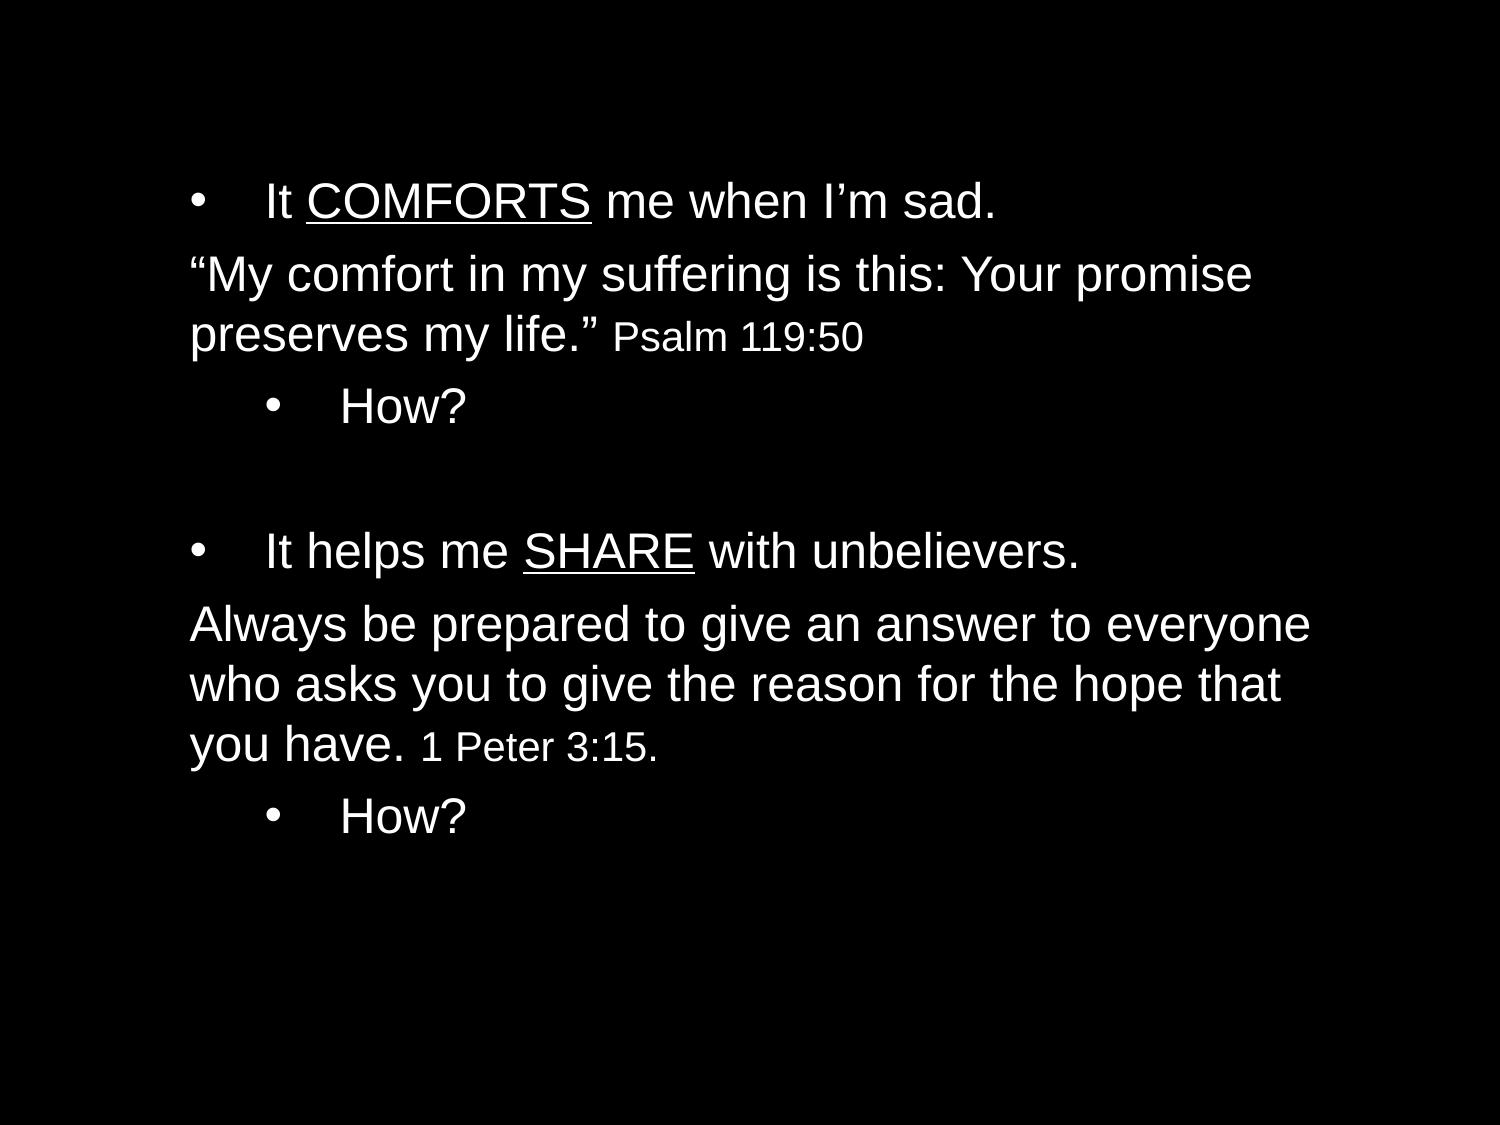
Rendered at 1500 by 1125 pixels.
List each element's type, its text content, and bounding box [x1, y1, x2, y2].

text_box It COMFORTS me when I’m sad. “My comfort in my suffering is this: Your promise preserves my life.” Psalm 119:50 How? It helps me SHARE with unbelievers. Always be prepared to give an answer to everyone who asks you to give the reason for the hope that you have. 1 Peter 3:15. How? [174, 161, 1376, 852]
